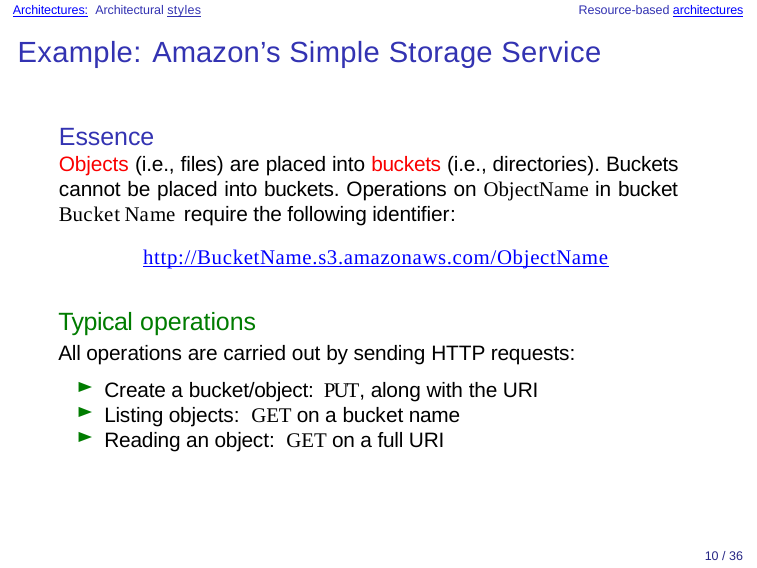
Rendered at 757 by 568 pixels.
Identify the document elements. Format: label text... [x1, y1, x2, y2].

text_box Essence Objects (i.e., files) are placed into buckets (i.e., directories). Buckets cannot be placed into buckets. Operations on ObjectName in bucket BucketName require the following identifier: http://BucketName.s3.amazonaws.com/ObjectName Typical operations All operations are carried out by sending HTTP requests: Create a bucket/object: PUT, along with the URI Listing objects: GET on a bucket name Reading an object: GET on a full URI [49, 119, 688, 452]
slide_number 10 / 36 [698, 546, 745, 568]
text_box Architectures: Architectural styles Resource-based architectures [10, 0, 745, 18]
title Example: Amazon’s Simple Storage Service [15, 31, 606, 129]
